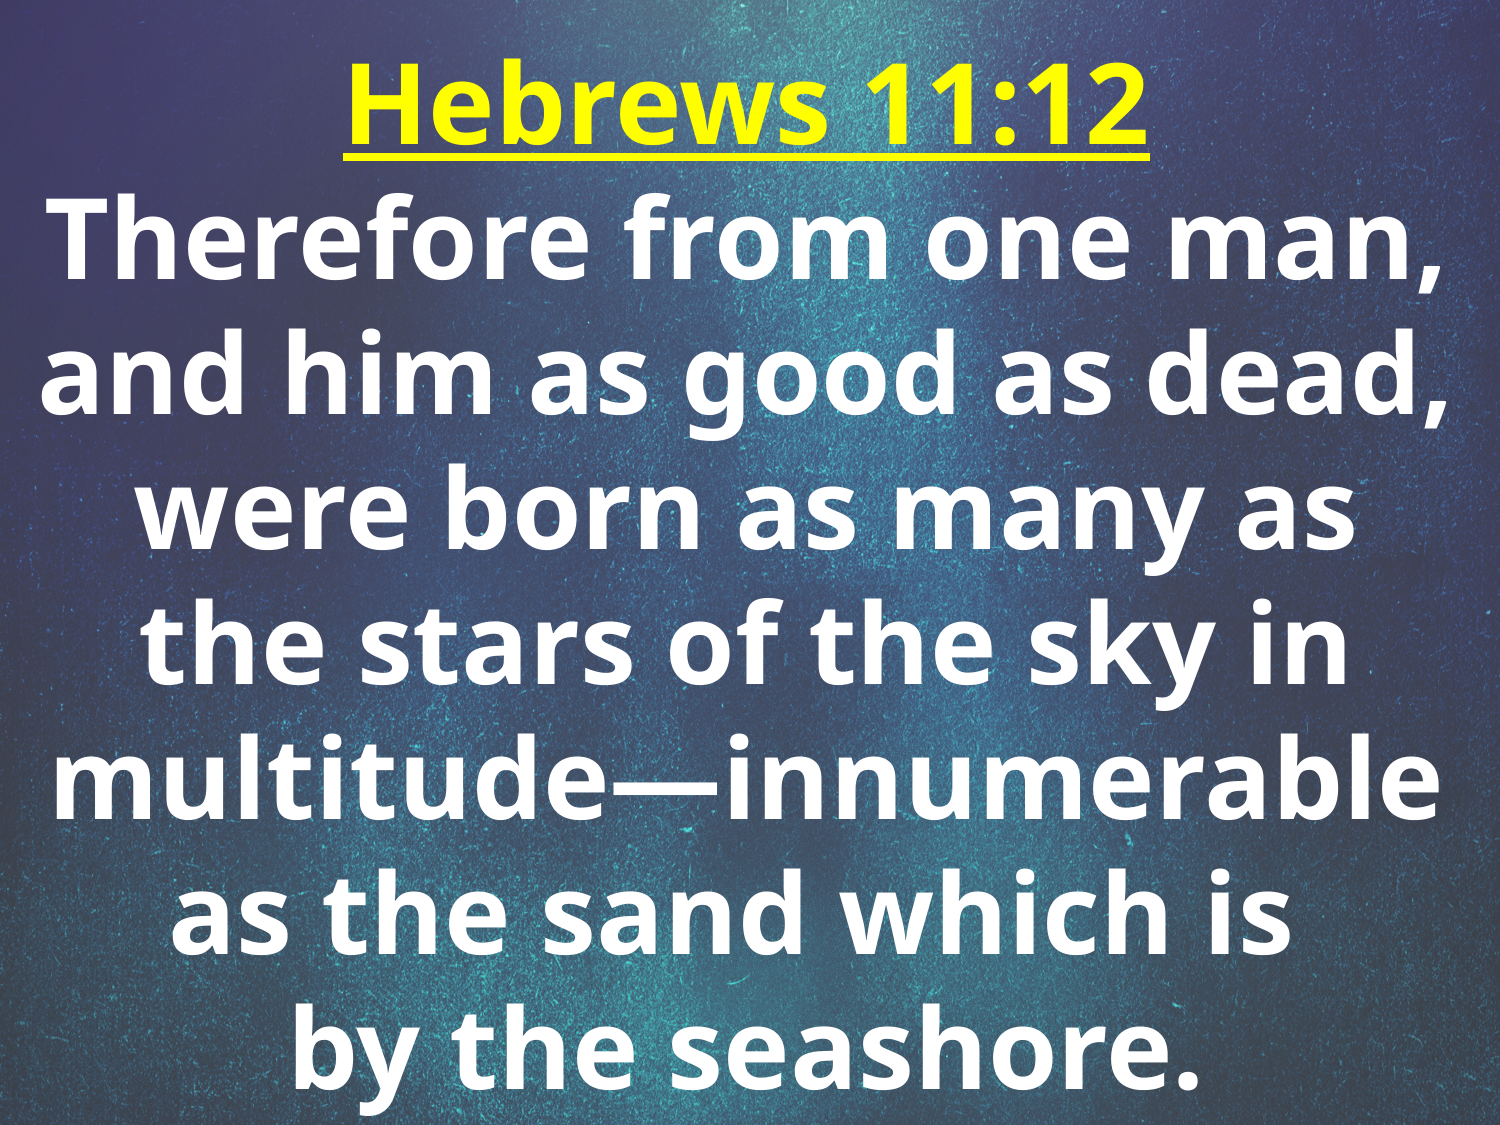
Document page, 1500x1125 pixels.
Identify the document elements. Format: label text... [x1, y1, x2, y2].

text_box Hebrews 11:12 Therefore from one man, and him as good as dead, were born as many as the stars of the sky in multitude—innumerable as the sand which is by the seashore. [22, 24, 1471, 1119]
picture [0, 0, 1500, 1125]
